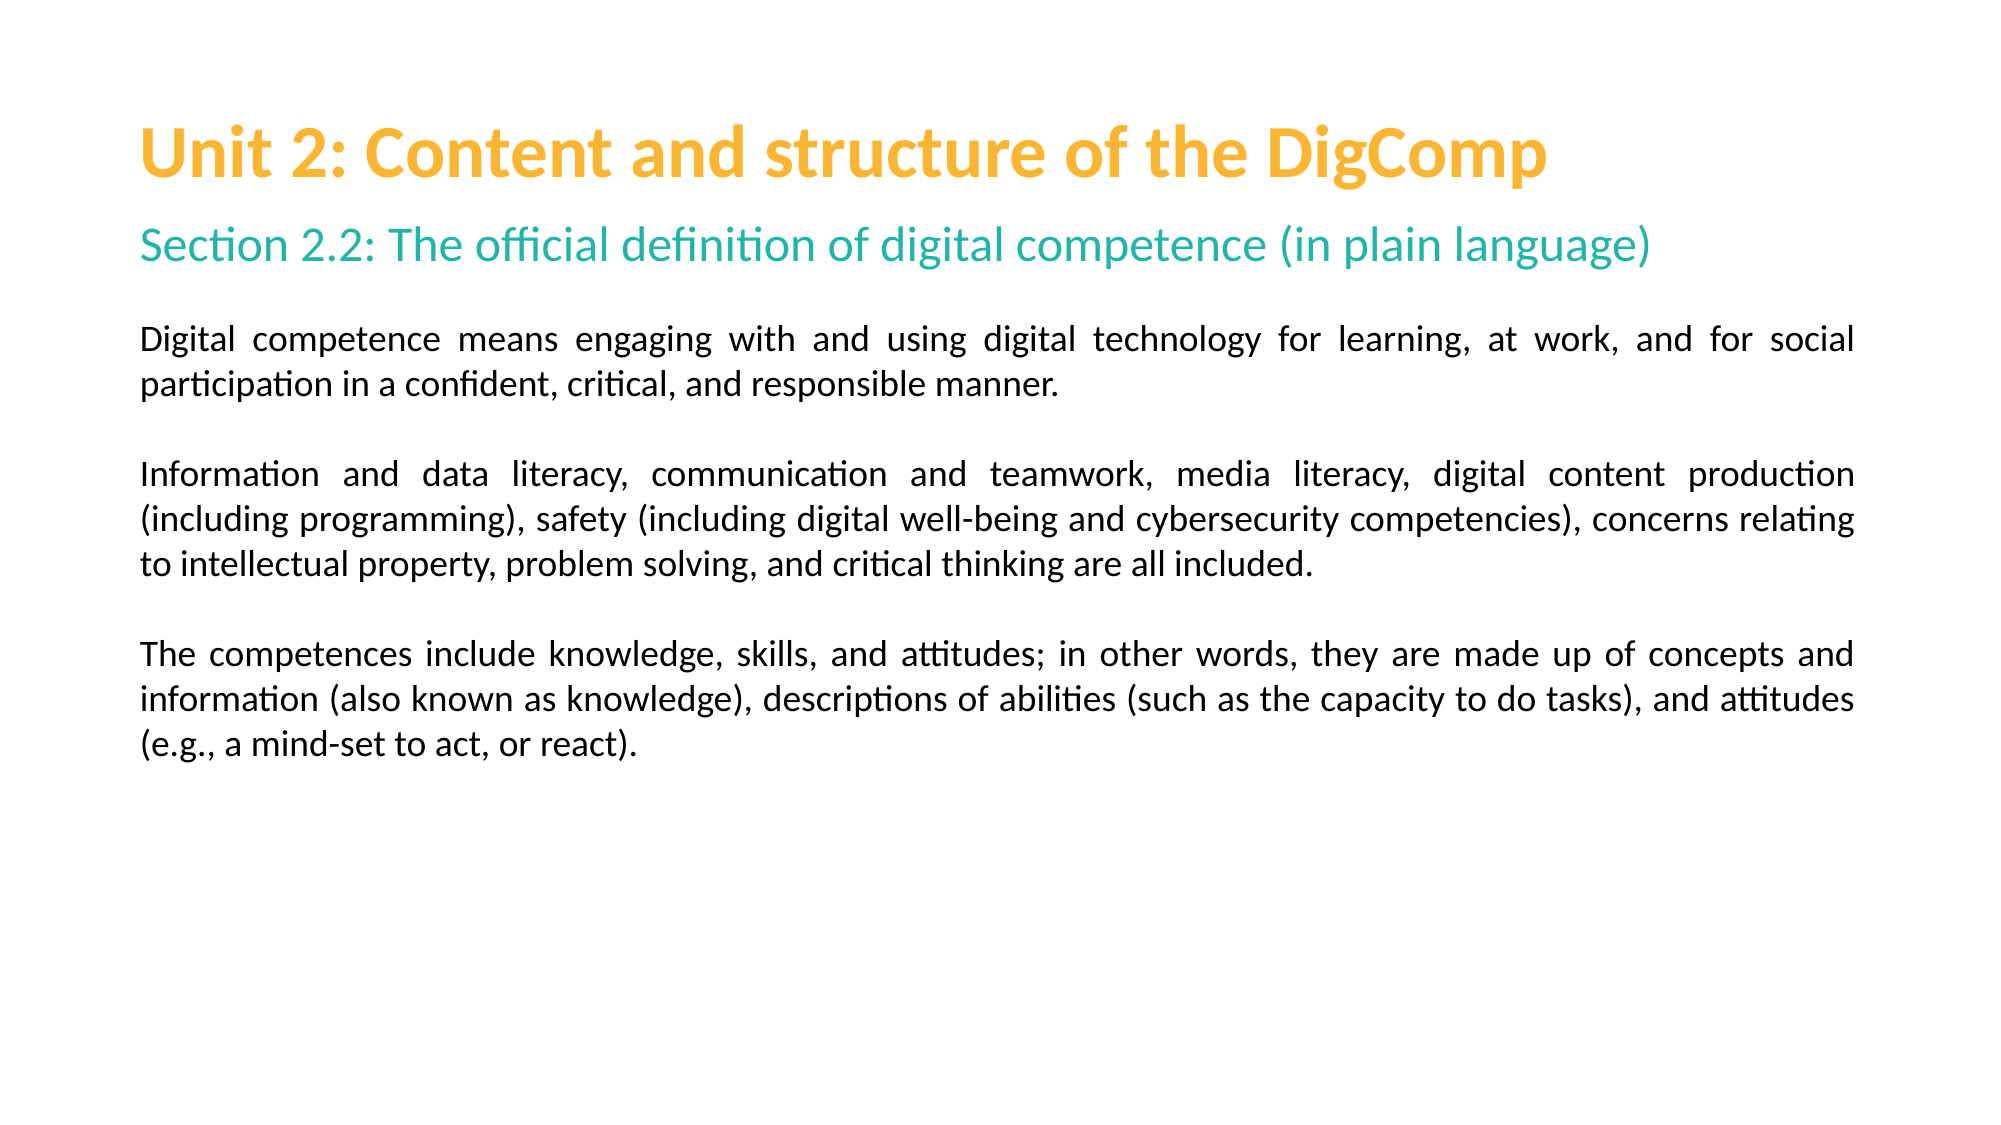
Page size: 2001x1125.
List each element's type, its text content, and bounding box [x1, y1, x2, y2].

text_box Unit 2: Content and structure of the DigComp [125, 95, 1649, 200]
text_box Digital competence means engaging with and using digital technology for learning, at work, and for social participation in a confident, critical, and responsible manner. Information and data literacy, communication and teamwork, media literacy, digital content production (including programming), safety (including digital well-being and cybersecurity competencies), concerns relating to intellectual property, problem solving, and critical thinking are all included. The competences include knowledge, skills, and attitudes; in other words, they are made up of concepts and information (also known as knowledge), descriptions of abilities (such as the capacity to do tasks), and attitudes (e.g., a mind-set to act, or react). [125, 306, 1872, 772]
text_box Section 2.2: The official definition of digital competence (in plain language) [125, 204, 1763, 280]
